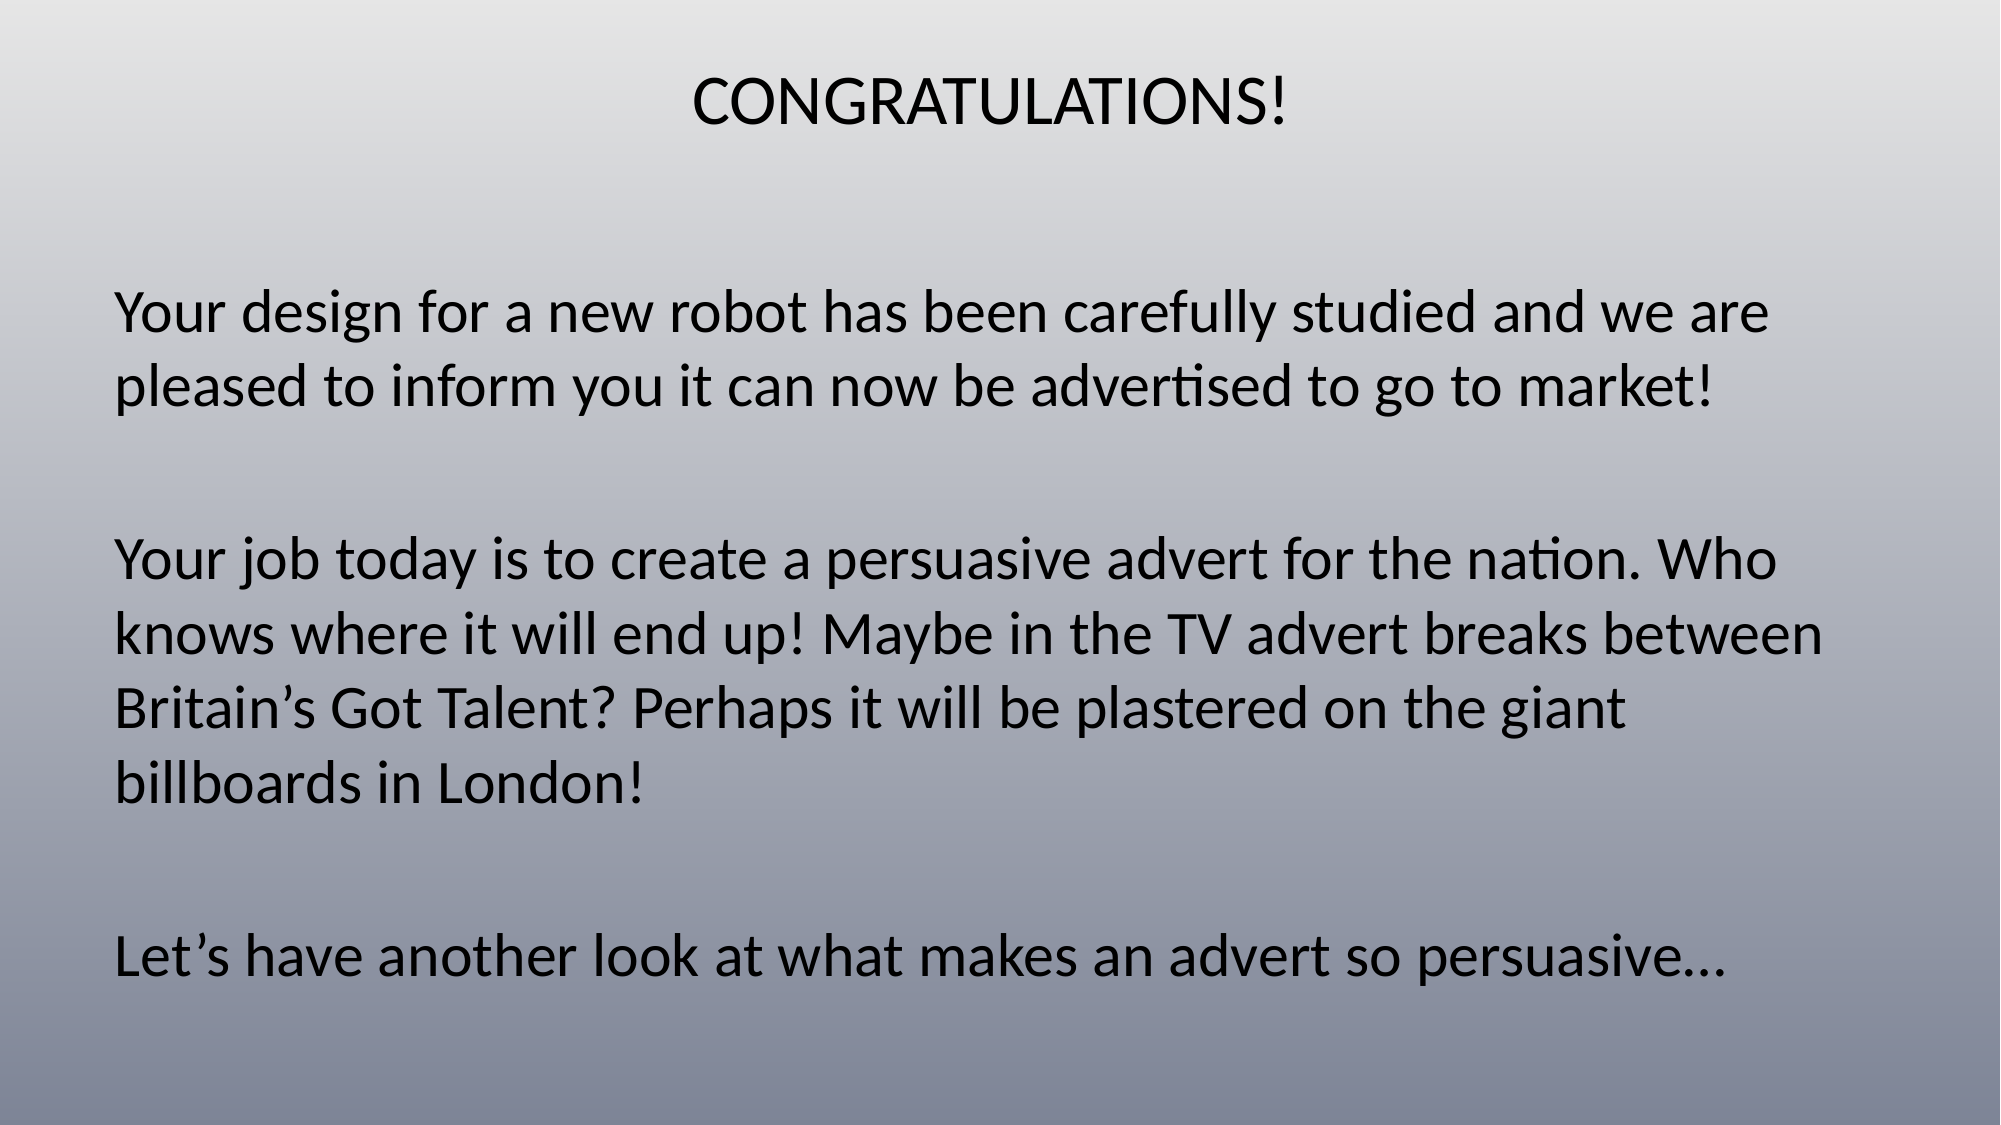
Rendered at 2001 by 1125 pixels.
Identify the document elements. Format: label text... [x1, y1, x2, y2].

title CONGRATULATIONS! [99, 45, 1900, 233]
list Your design for a new robot has been carefully studied and we are pleased to inform you it can now be advertised to go to market! Your job today is to create a persuasive advert for the nation. Who knows where it will end up! Maybe in the TV advert breaks between Britain’s Got Talent? Perhaps it will be plastered on the giant billboards in London! Let’s have another look at what makes an advert so persuasive… [99, 262, 1900, 1005]
